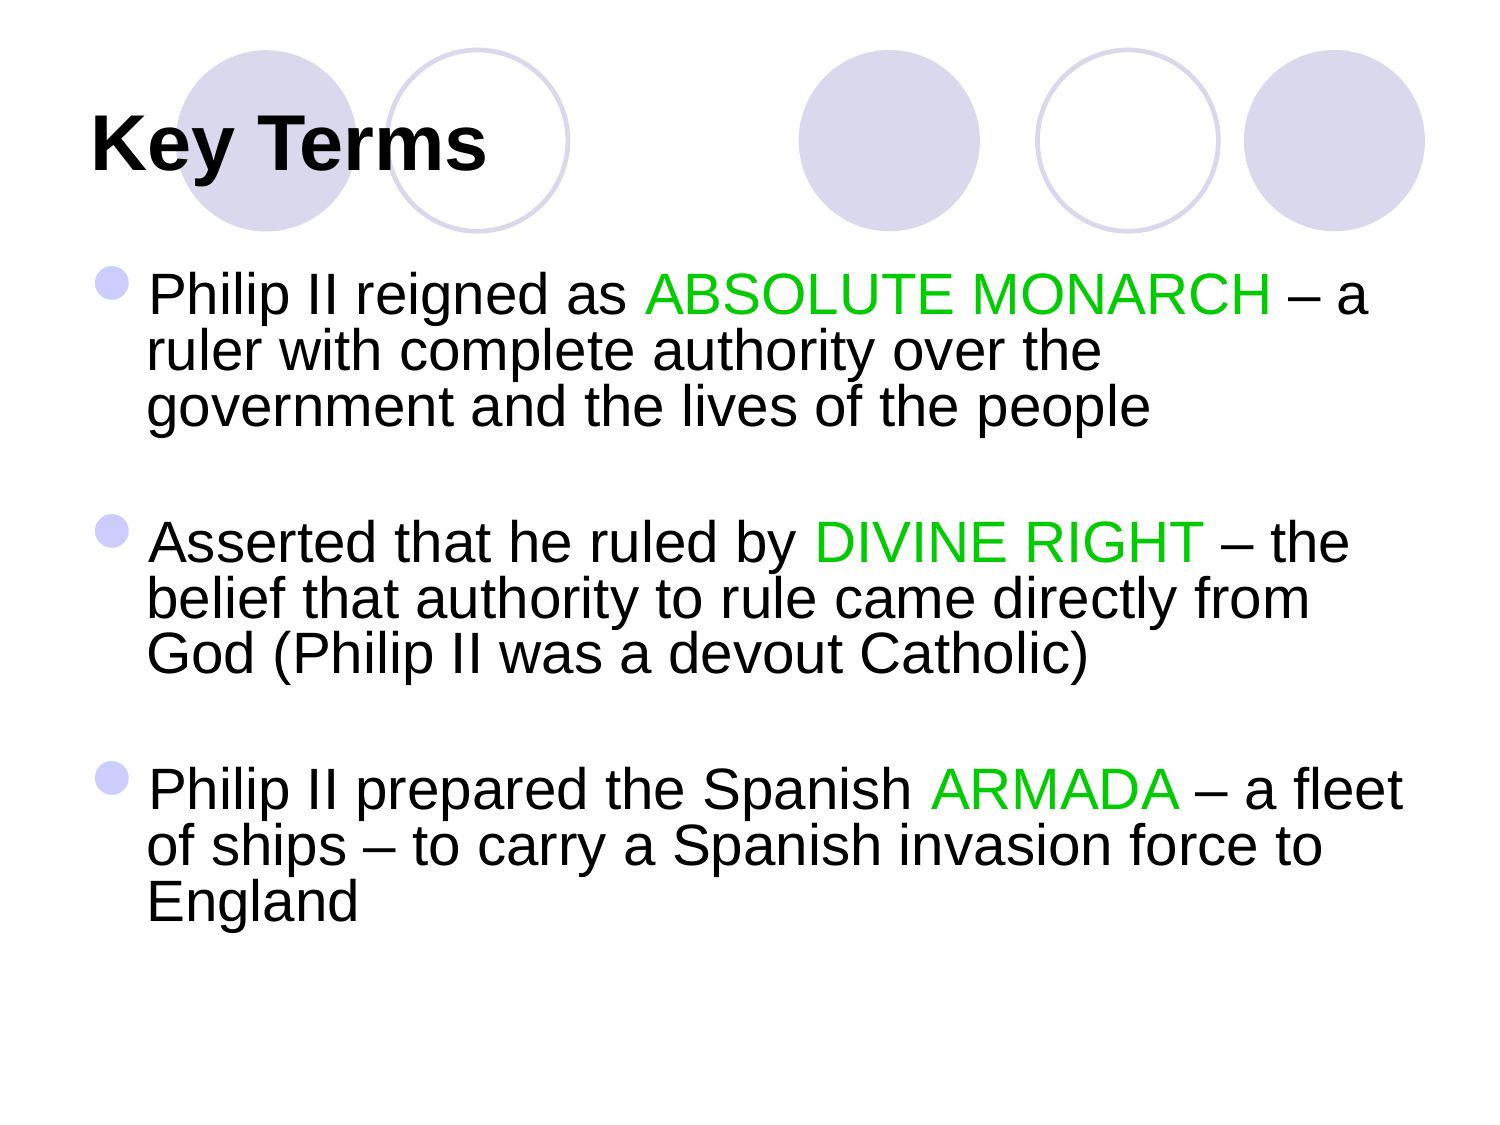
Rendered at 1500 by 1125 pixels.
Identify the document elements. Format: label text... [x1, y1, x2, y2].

title Key Terms [74, 44, 1426, 233]
list Philip II reigned as ABSOLUTE MONARCH – a ruler with complete authority over the government and the lives of the people Asserted that he ruled by DIVINE RIGHT – the belief that authority to rule came directly from God (Philip II was a devout Catholic) Philip II prepared the Spanish ARMADA – a fleet of ships – to carry a Spanish invasion force to England [74, 262, 1426, 1006]
